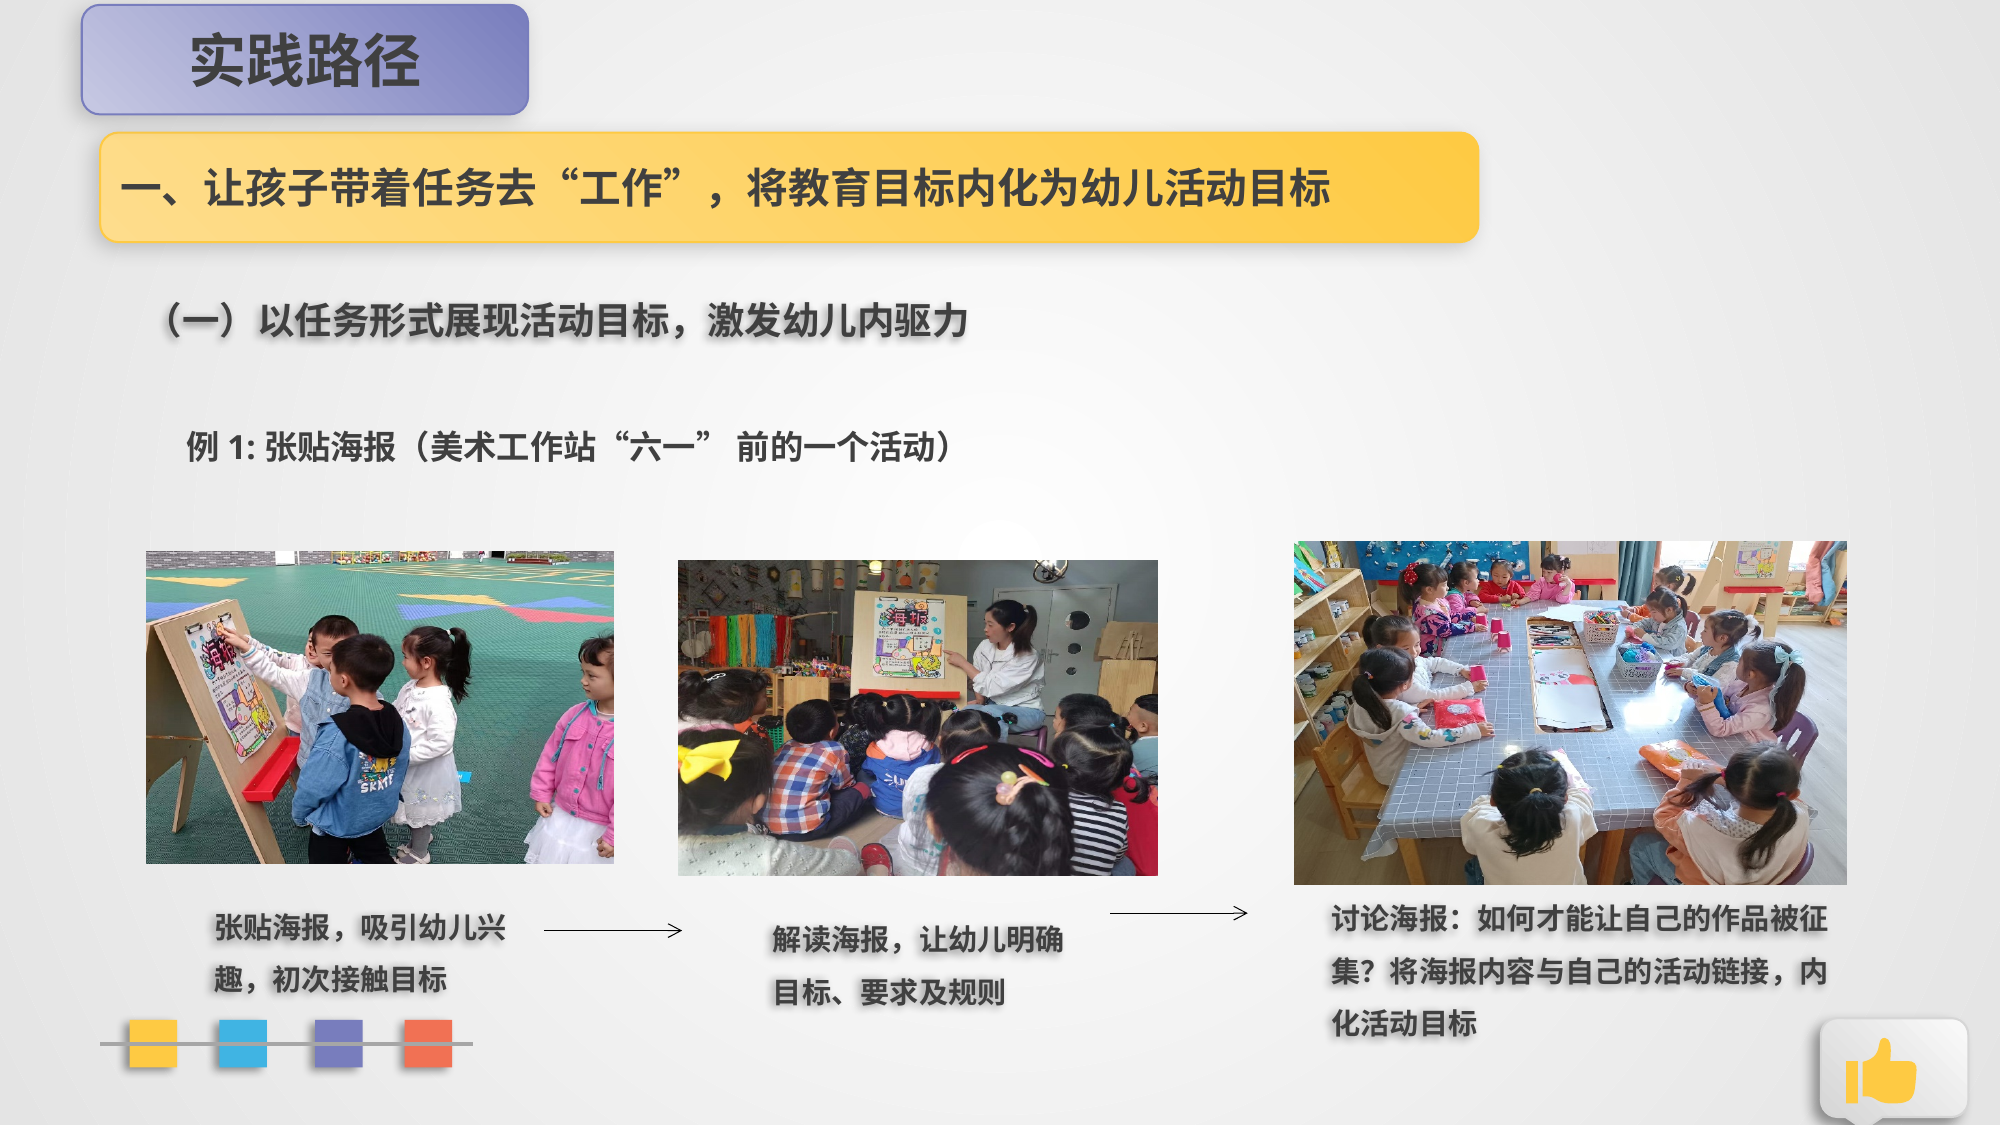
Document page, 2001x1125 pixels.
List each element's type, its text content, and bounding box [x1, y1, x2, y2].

picture [146, 551, 614, 864]
text_box [1846, 1061, 1858, 1104]
text_box 实践路径 [80, 3, 530, 116]
text_box [218, 1046, 268, 1069]
text_box [1862, 1037, 1917, 1104]
text_box 讨论海报：如何才能让自己的作品被征集？将海报内容与自己的活动链接，内化活动目标 [1316, 875, 1862, 1048]
text_box （一）以任务形式展现活动目标，激发幼儿内驱力 [129, 266, 1801, 350]
text_box [64, 356, 545, 898]
text_box [129, 1019, 178, 1042]
text_box 张贴海报，吸引幼儿兴趣，初次接触目标 [199, 884, 522, 1004]
text_box [404, 1019, 453, 1042]
text_box [218, 1019, 268, 1042]
text_box 例1:张贴海报（美术工作站“六一” 前的一个活动） [156, 419, 985, 474]
picture [1294, 541, 1847, 885]
picture [678, 560, 1158, 876]
text_box [1819, 1017, 1970, 1125]
text_box [314, 1019, 364, 1042]
text_box [314, 1046, 364, 1069]
text_box [404, 1046, 453, 1069]
text_box [129, 1046, 178, 1069]
text_box 解读海报，让幼儿明确目标、要求及规则 [758, 896, 1081, 1017]
text_box 一、让孩子带着任务去“工作”，将教育目标内化为幼儿活动目标 [99, 131, 1480, 244]
